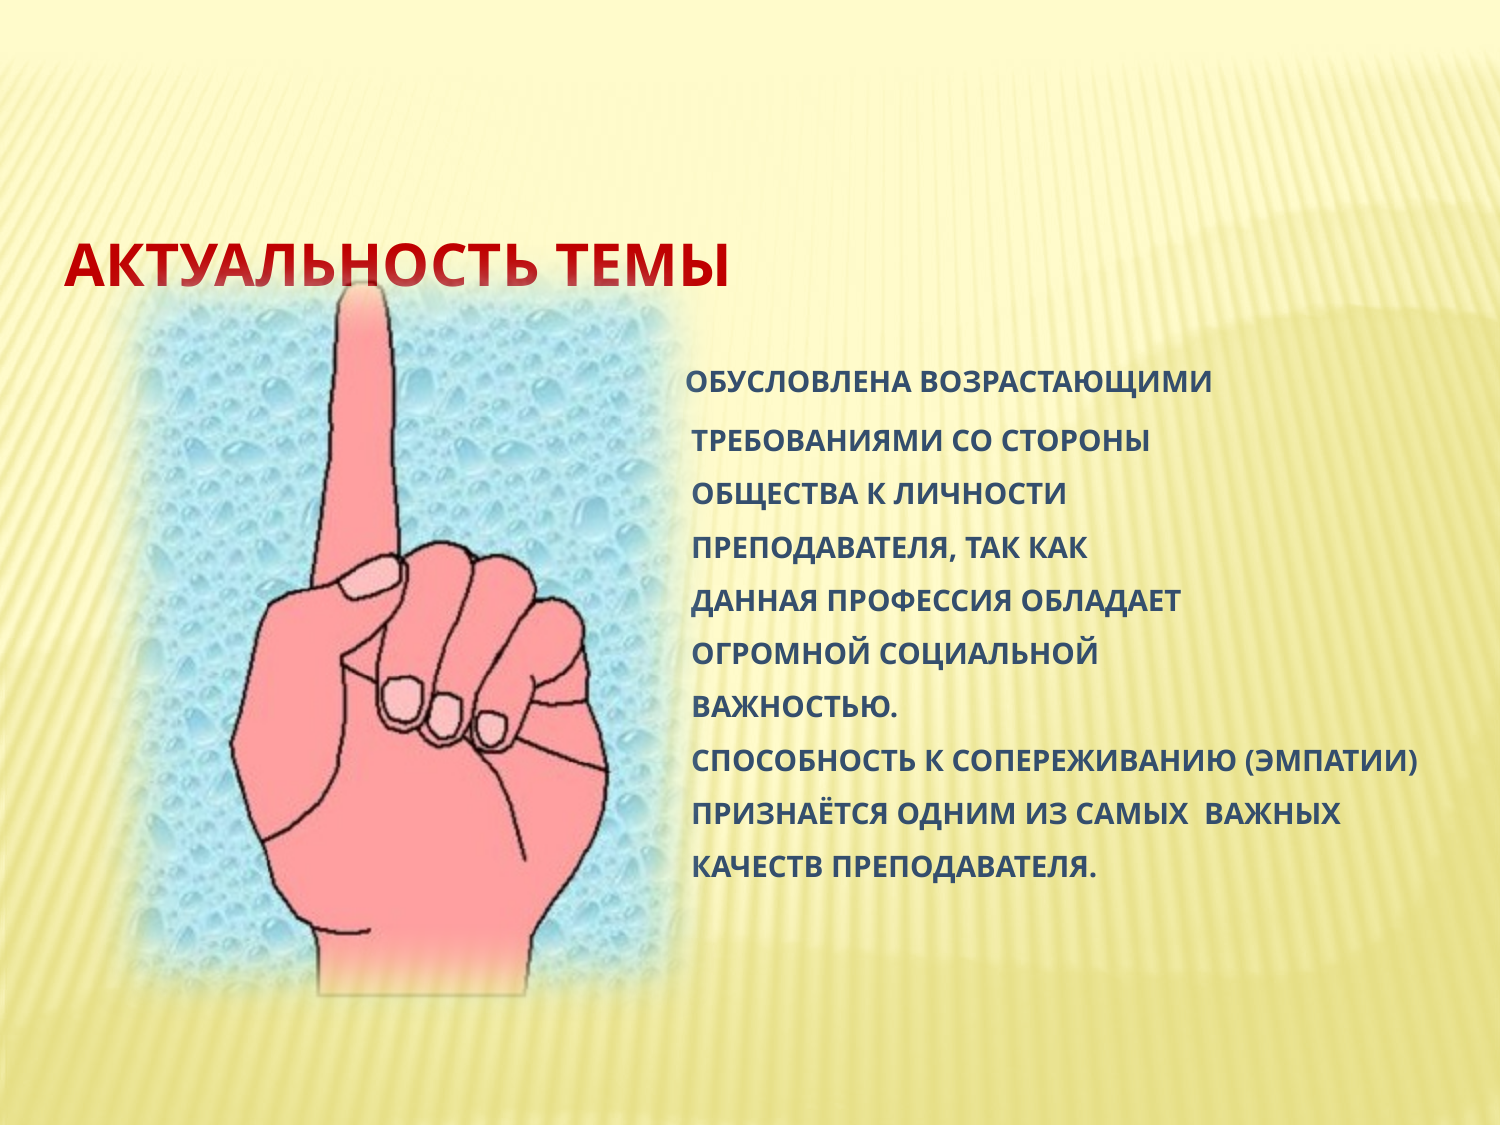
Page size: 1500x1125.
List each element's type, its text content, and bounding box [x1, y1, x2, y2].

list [88, 243, 715, 1022]
title АКТУАЛЬНОСТЬ ТЕМЫ обусловлена возрастающими требованиями со стороны общества к личности преподавателя, так как данная профессия обладает огромной социальной важностью. Способность к сопереживанию (эмпатии) признаётся одним из самых важных качеств преподавателя. [50, 75, 1475, 1035]
